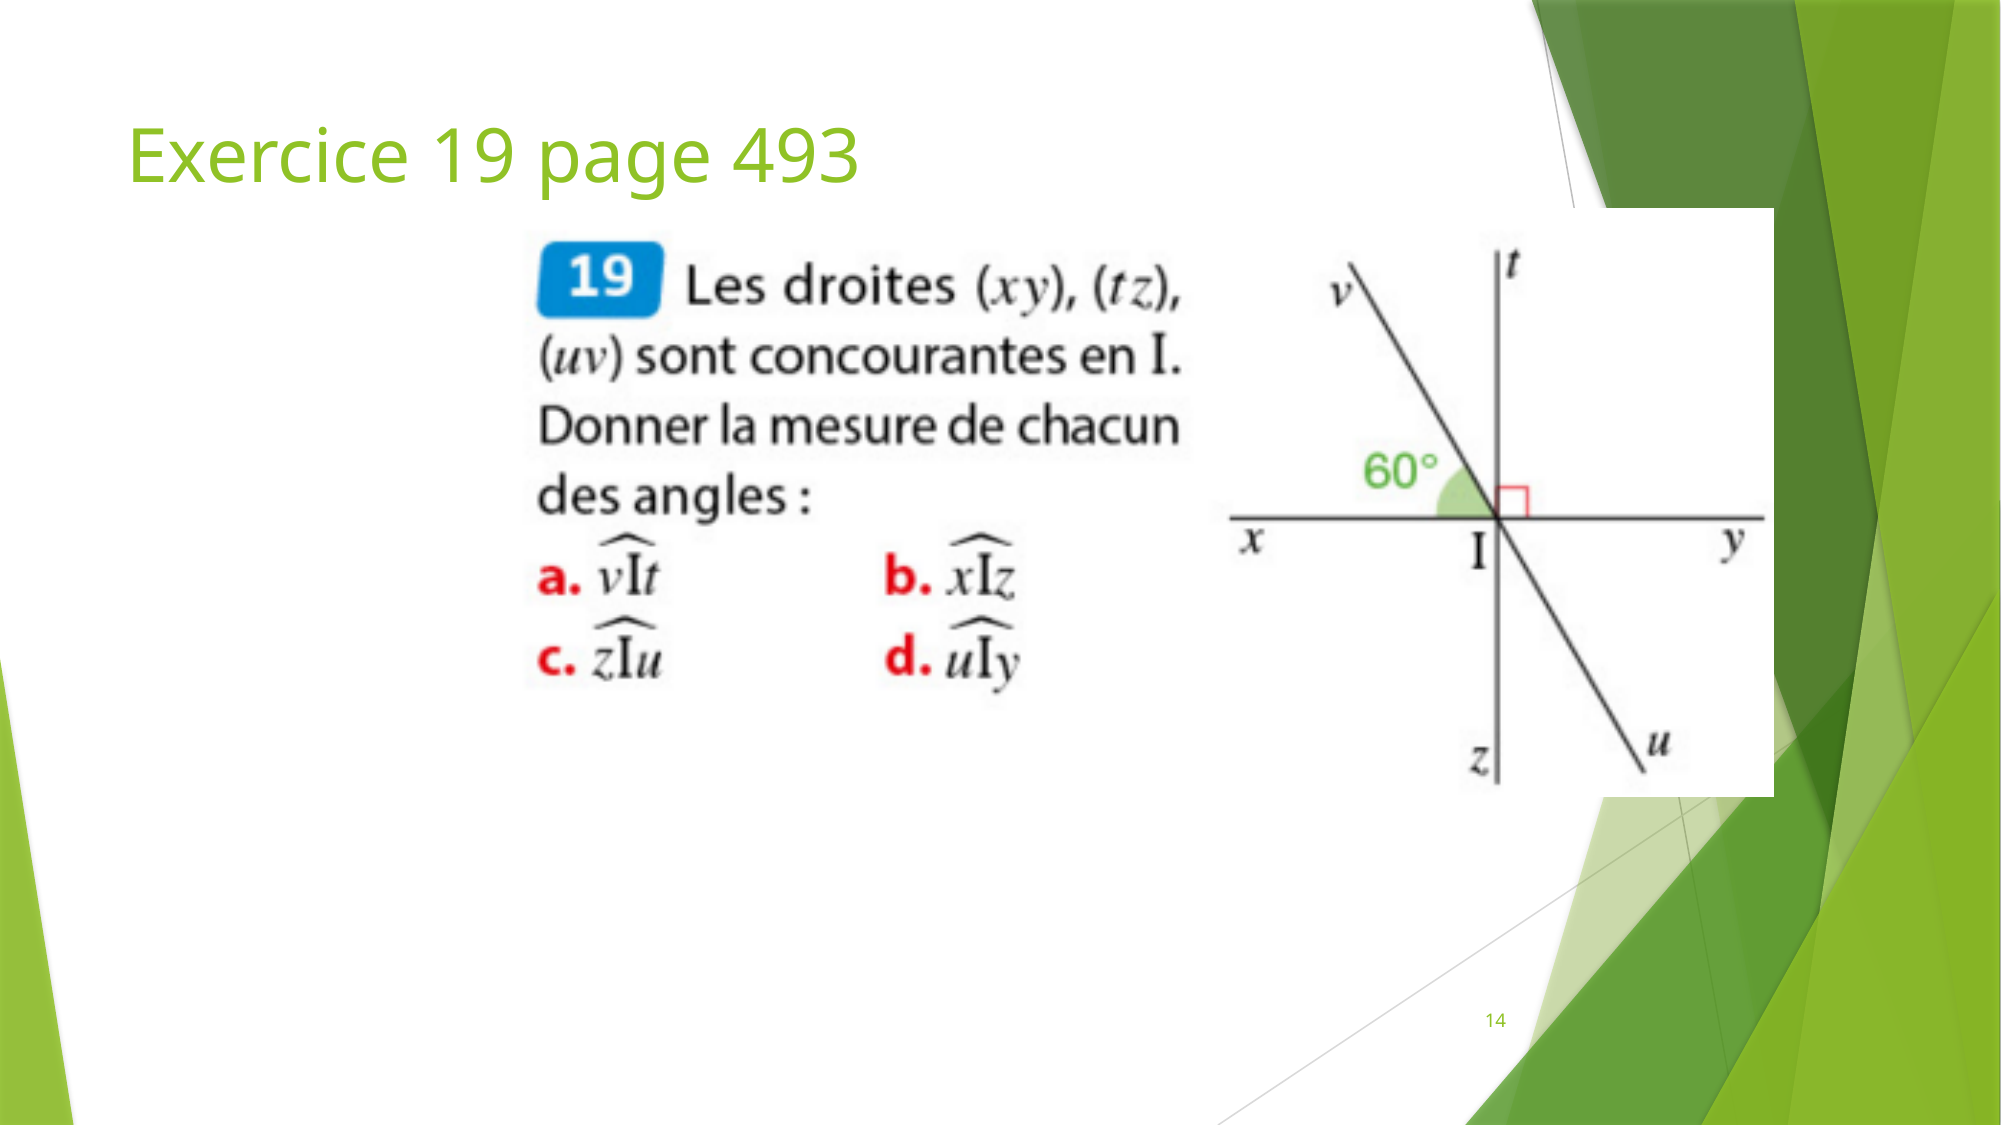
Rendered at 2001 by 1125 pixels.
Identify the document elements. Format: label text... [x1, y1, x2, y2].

title Exercice 19 page 493 [111, 99, 1522, 317]
slide_number 14 [1409, 991, 1522, 1051]
picture [521, 207, 1775, 798]
